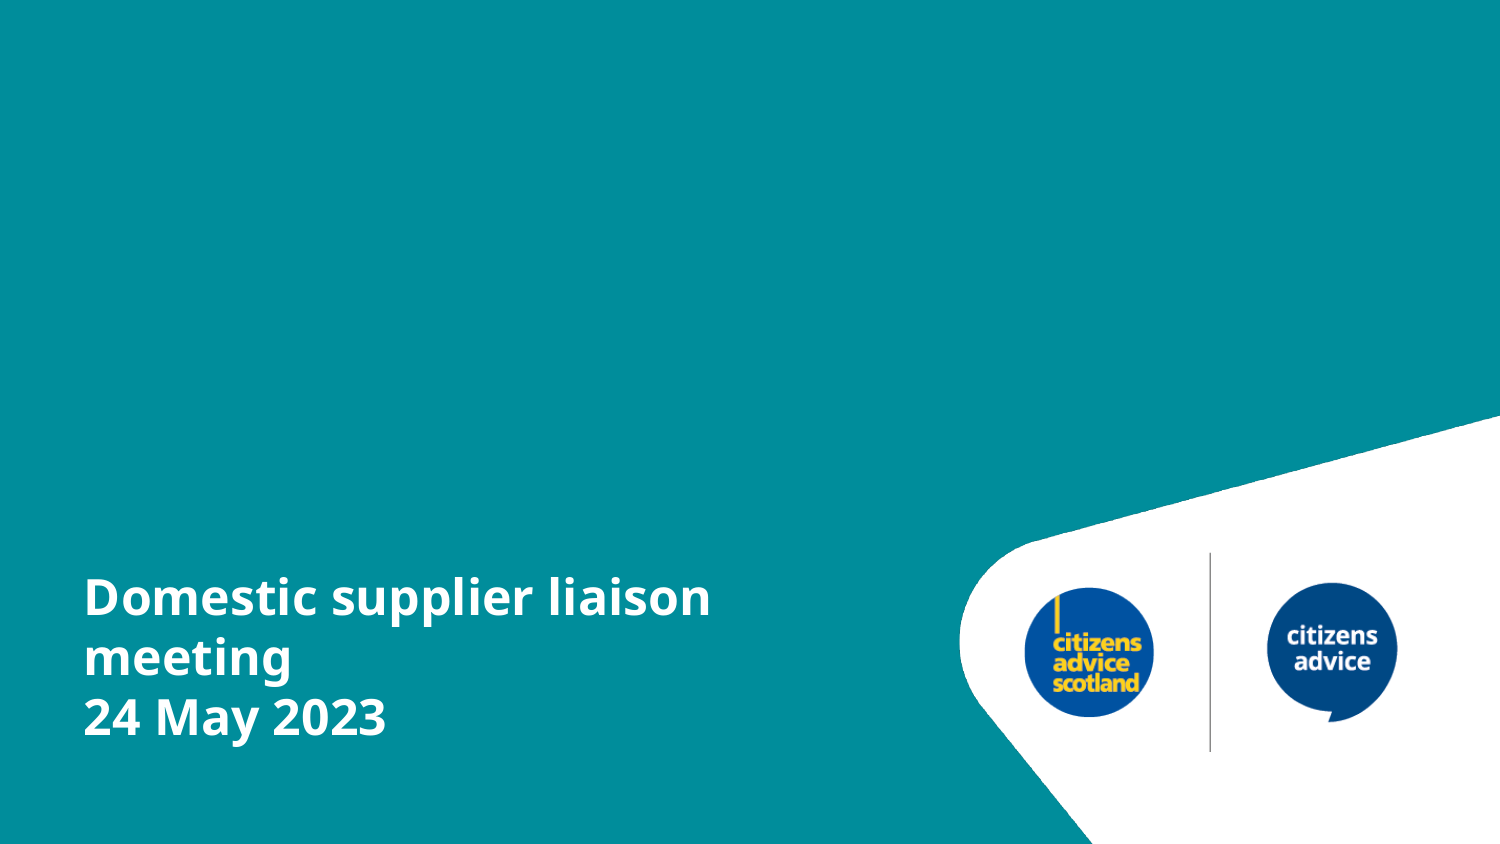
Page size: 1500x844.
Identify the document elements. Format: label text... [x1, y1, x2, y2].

picture [854, 358, 1500, 844]
text_box Domestic supplier liaison meeting 24 May 2023 [69, 558, 912, 754]
